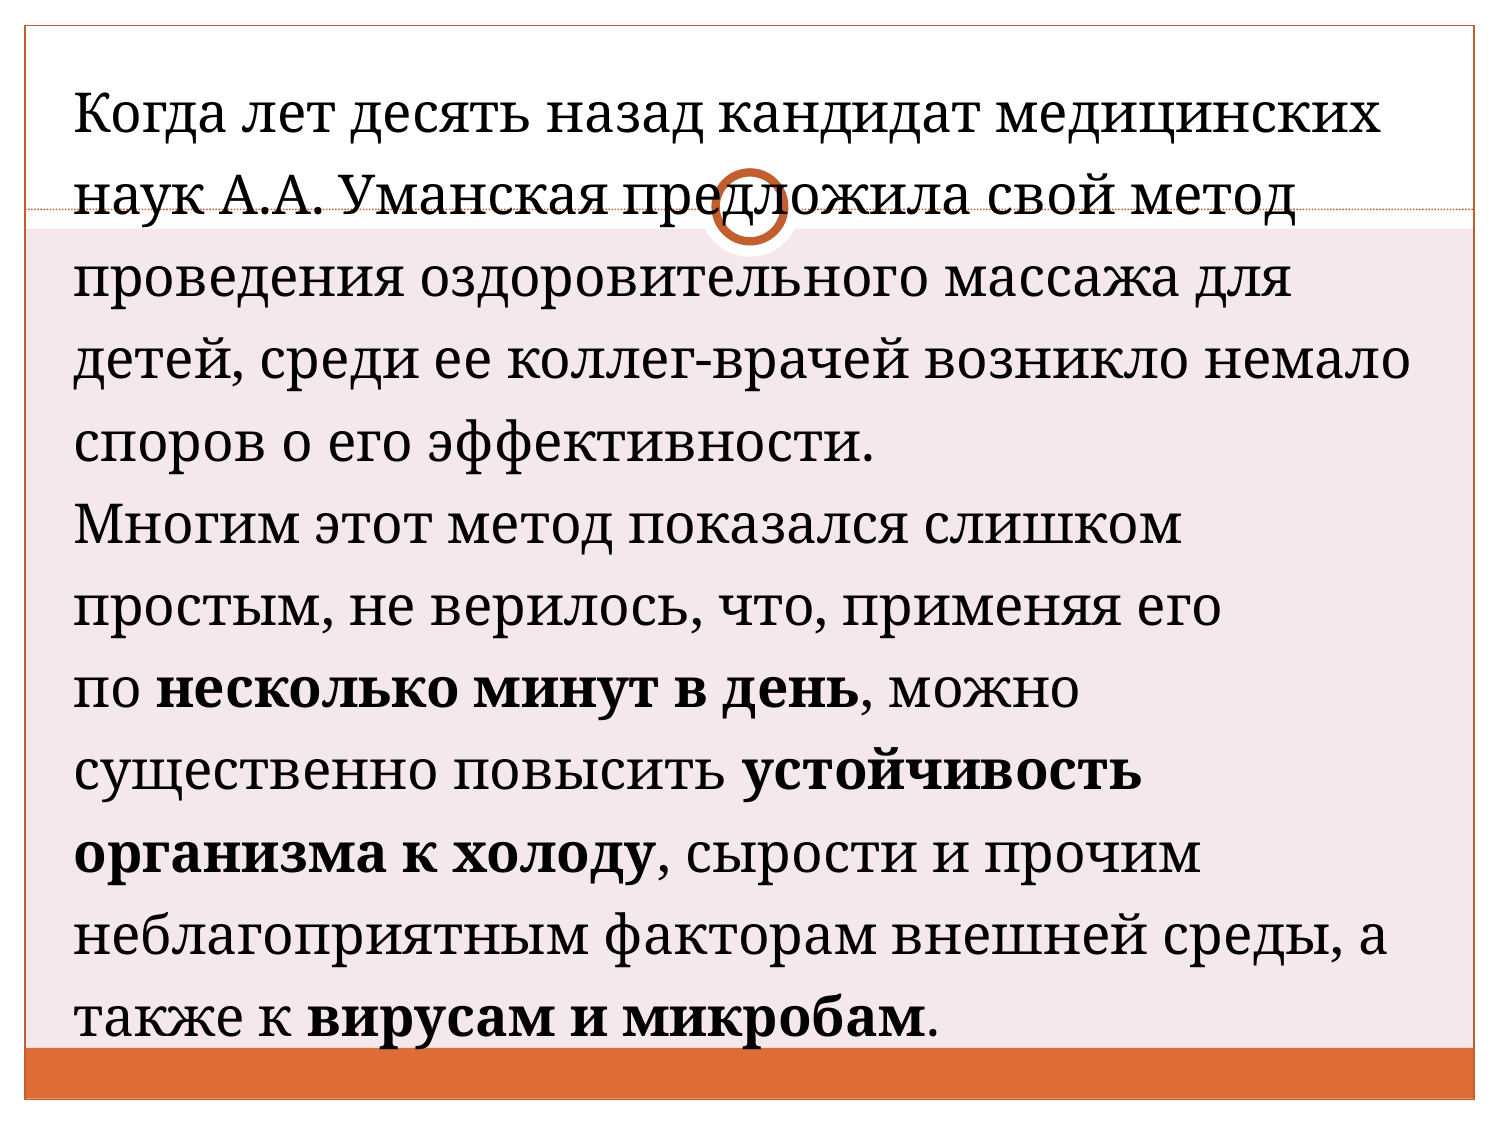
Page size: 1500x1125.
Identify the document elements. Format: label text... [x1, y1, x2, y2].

text_box Когда лет десять назад кандидат медицинских наук А.А. Уманская предложила свой метод проведения оздоровительного массажа для детей, среди ее коллег-врачей возникло немало споров о его эффективности. Многим этот метод показался слишком простым, не верилось, что, применяя его по несколько минут в день, можно существенно повысить устойчивость организма к холоду, сырости и прочим неблагоприятным факторам внешней среды, а также к вирусам и микробам. [58, 58, 1442, 1067]
